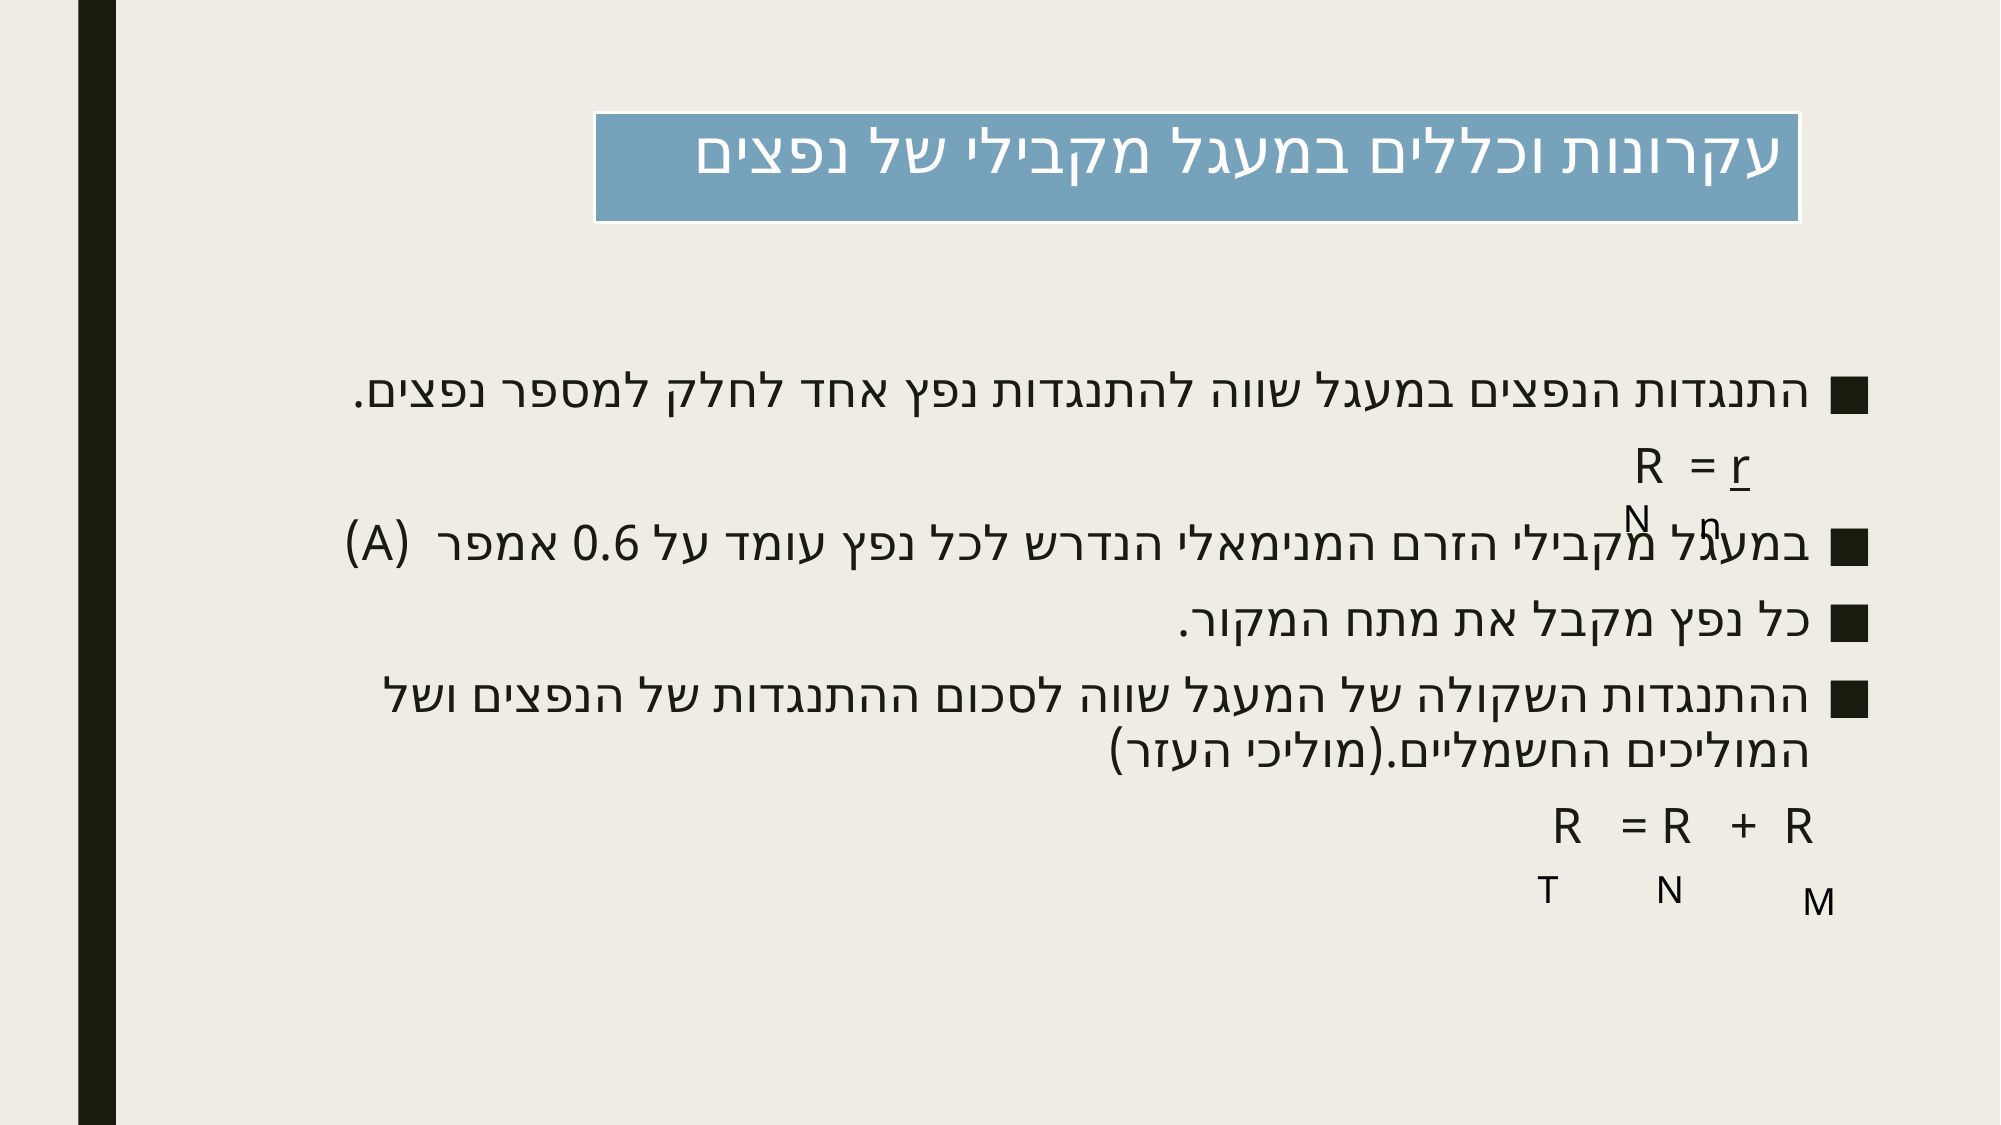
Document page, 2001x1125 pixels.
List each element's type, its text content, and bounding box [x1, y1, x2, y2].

text_box N [1608, 488, 1667, 548]
title עקרונות וכללים במעגל מקבילי של נפצים [593, 111, 1802, 224]
text_box N [1640, 858, 1699, 919]
text_box n [1683, 494, 1737, 555]
text_box T [1522, 858, 1574, 919]
text_box M [1787, 870, 1851, 931]
list התנגדות הנפצים במעגל שווה להתנגדות נפץ אחד לחלק למספר נפצים. R = r במעגל מקבילי הזרם המנימאלי הנדרש לכל נפץ עומד על 0.6 אמפר (A) כל נפץ מקבל את מתח המקור. ההתנגדות השקולה של המעגל שווה לסכום ההתנגדות של הנפצים ושל המוליכים החשמליים.(מוליכי העזר) R = R + R [305, 356, 1880, 944]
